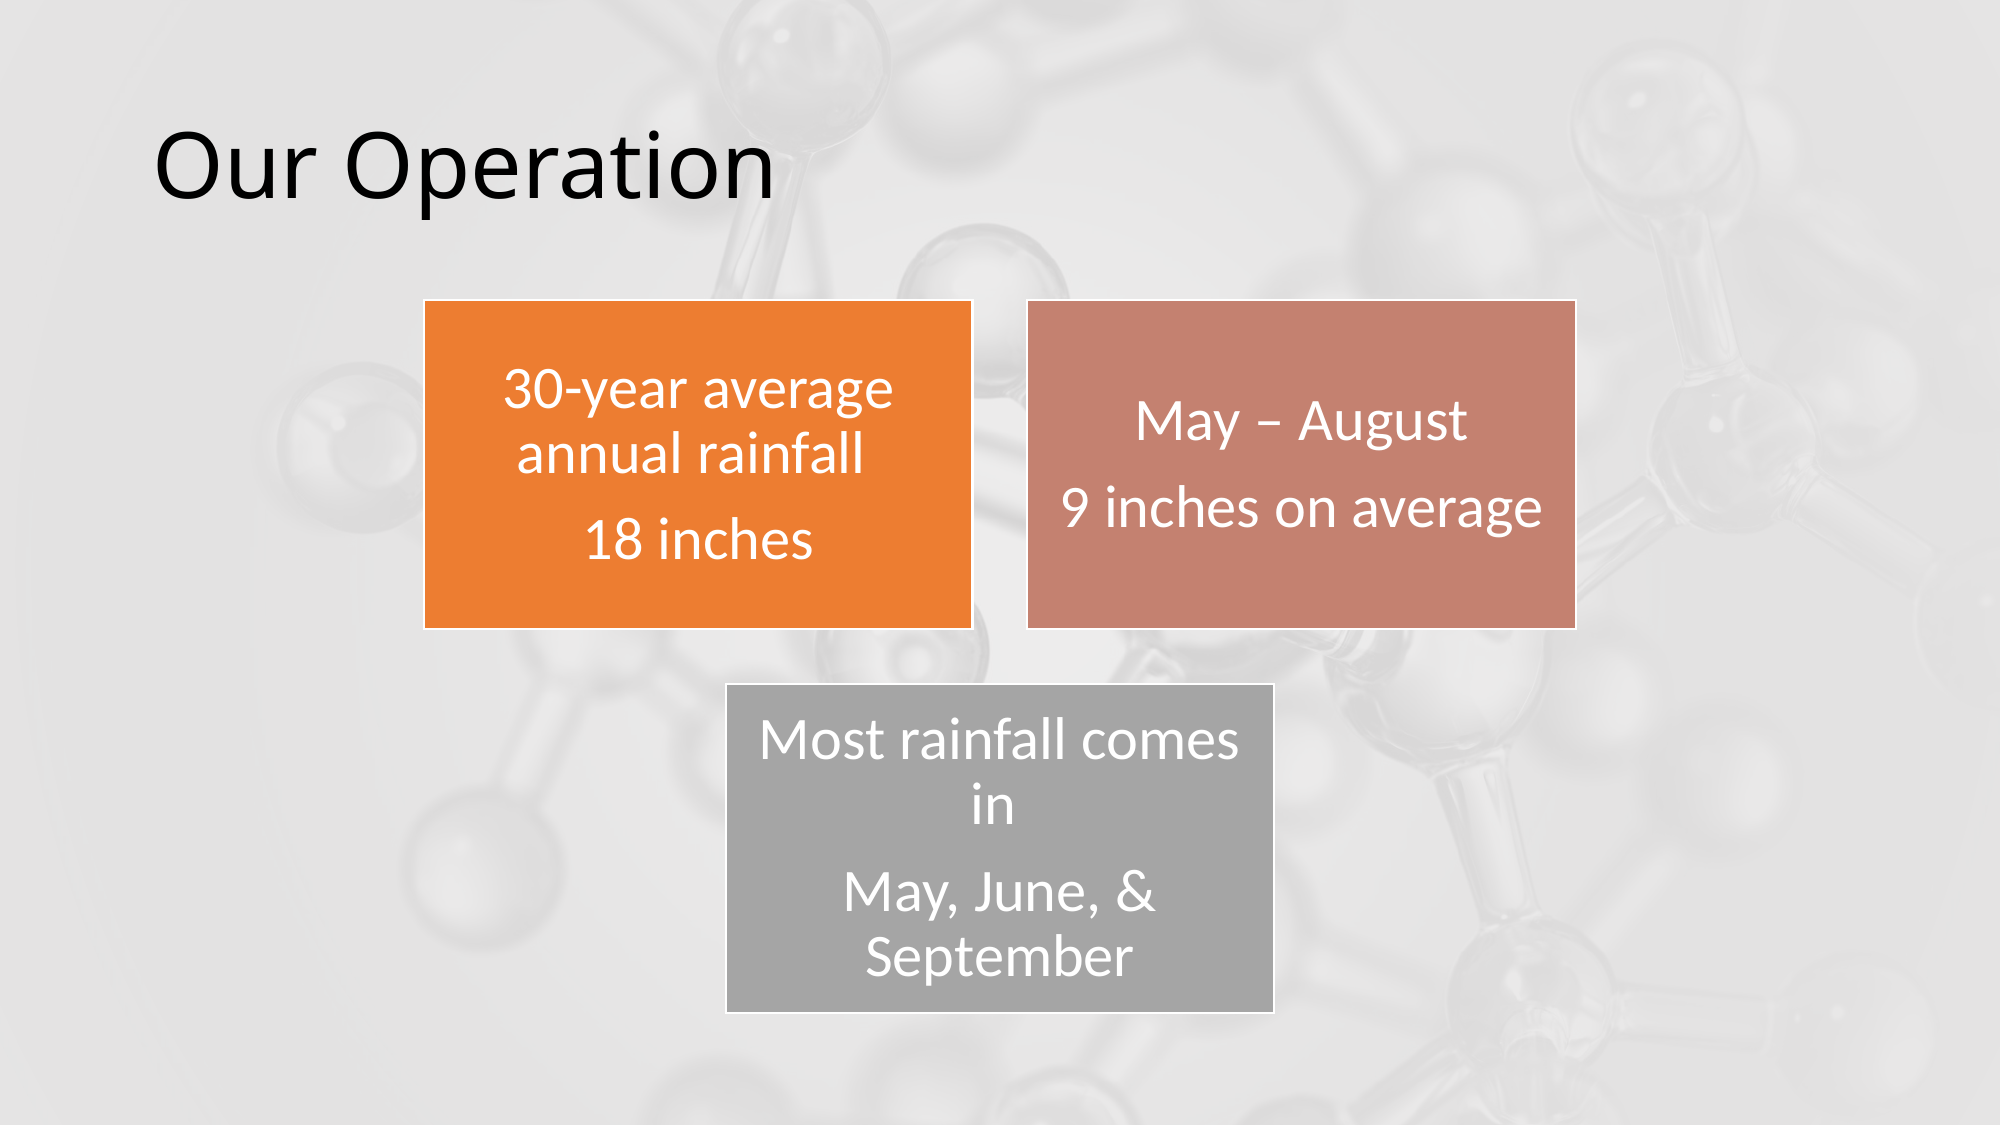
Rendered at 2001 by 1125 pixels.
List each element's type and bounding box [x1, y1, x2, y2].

picture [0, 0, 2000, 1125]
list [137, 299, 1863, 1014]
